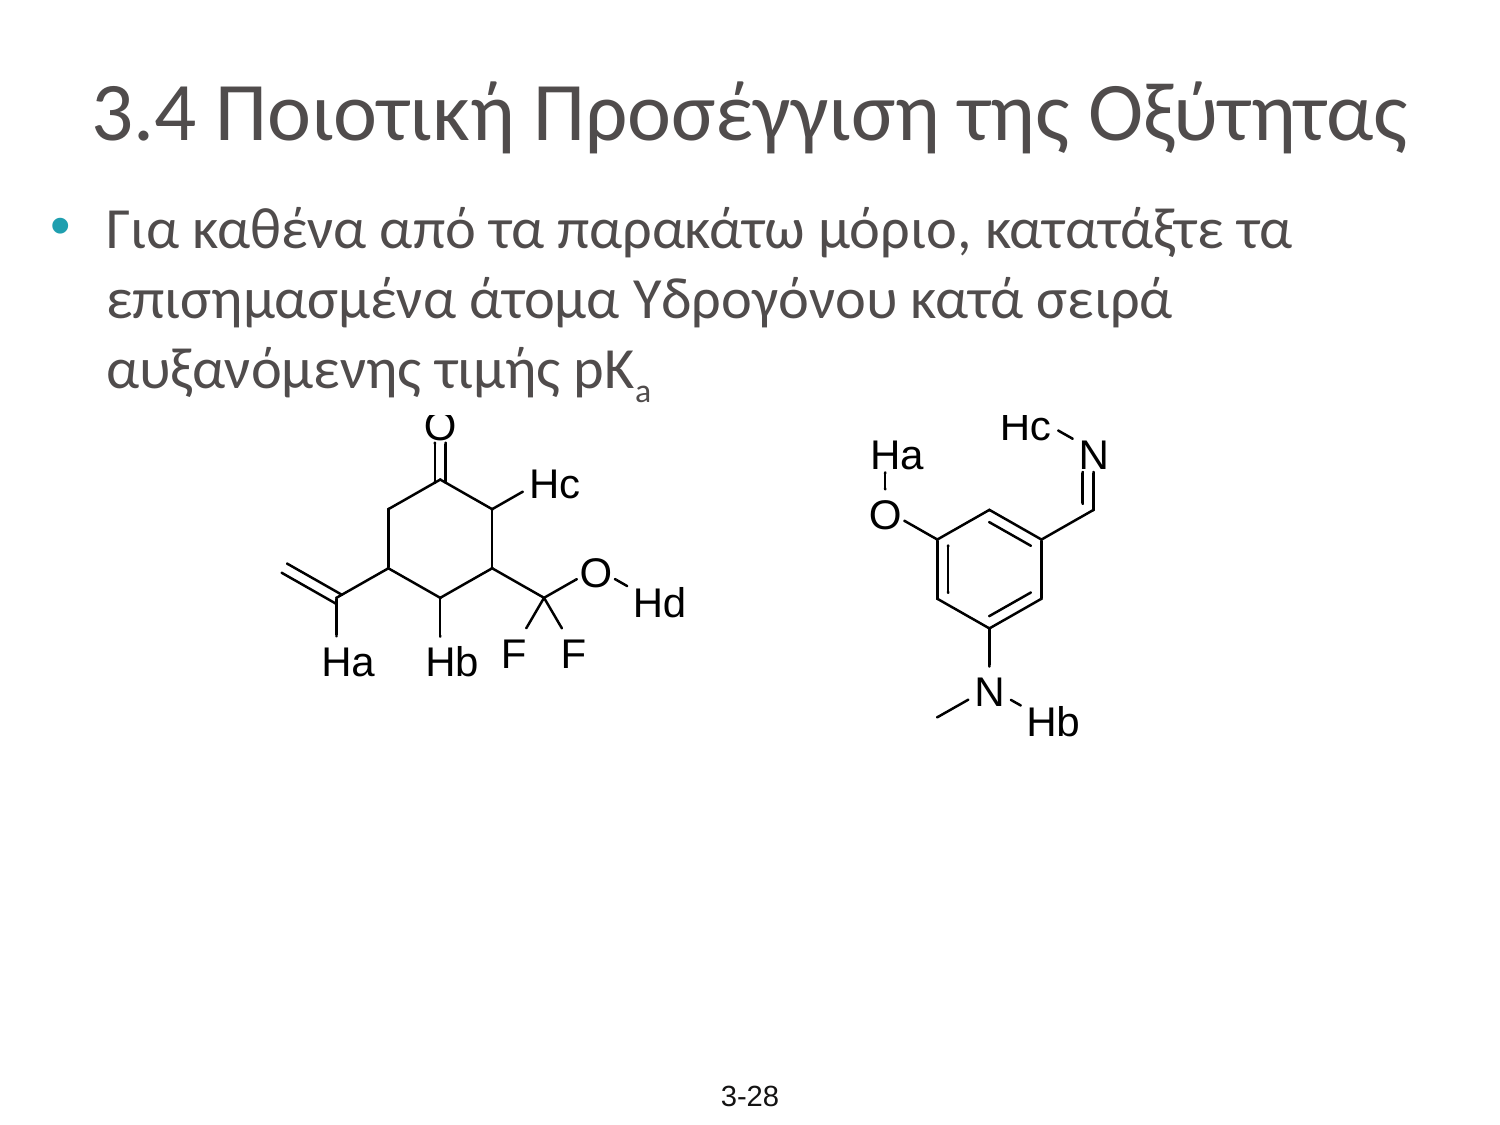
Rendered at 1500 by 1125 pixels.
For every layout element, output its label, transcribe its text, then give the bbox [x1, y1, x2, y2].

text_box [275, 415, 696, 701]
title 3.4 Ποιοτική Προσέγγιση της Οξύτητας [74, 31, 1426, 182]
slide_number 3-28 [575, 1065, 925, 1125]
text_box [863, 415, 1119, 762]
list Για καθένα από τα παρακάτω μόριο, κατατάξτε τα επισημασμένα άτομα Υδρογόνου κατά σειρά αυξανόμενης τιμής pKa [34, 182, 1467, 1043]
